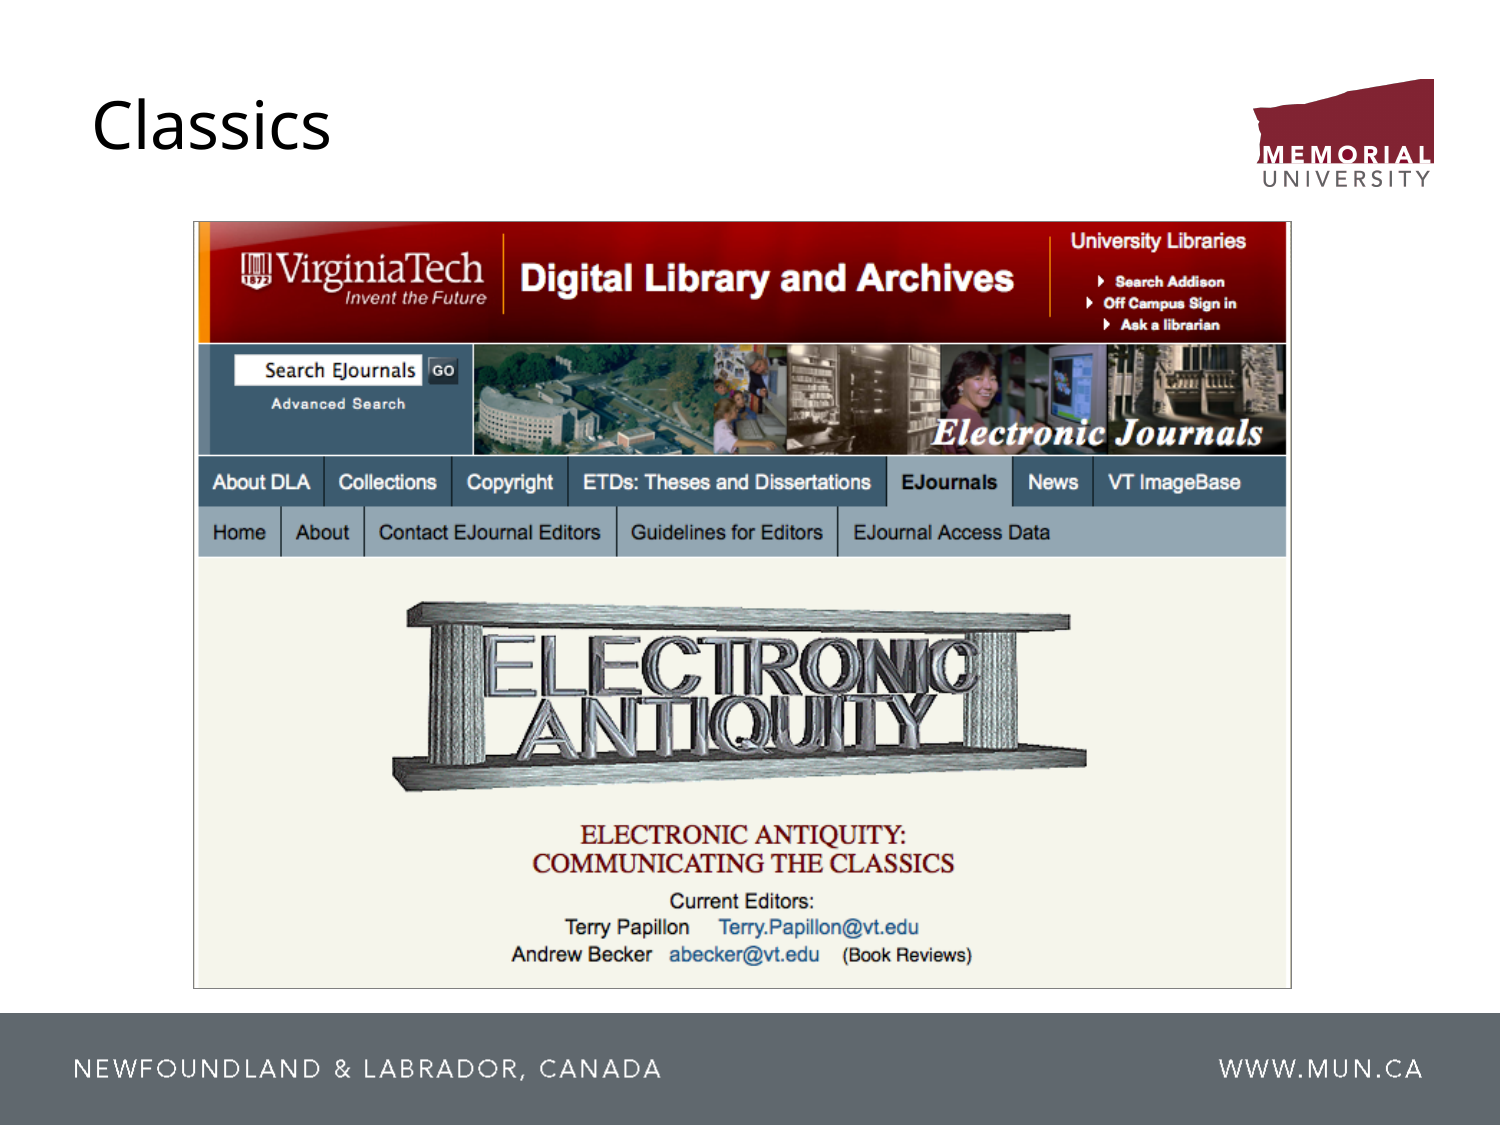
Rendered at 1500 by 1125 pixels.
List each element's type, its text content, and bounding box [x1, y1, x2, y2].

picture [1253, 79, 1434, 187]
picture [0, 1013, 1500, 1125]
picture [193, 221, 1292, 989]
title Classics [75, 59, 1225, 186]
